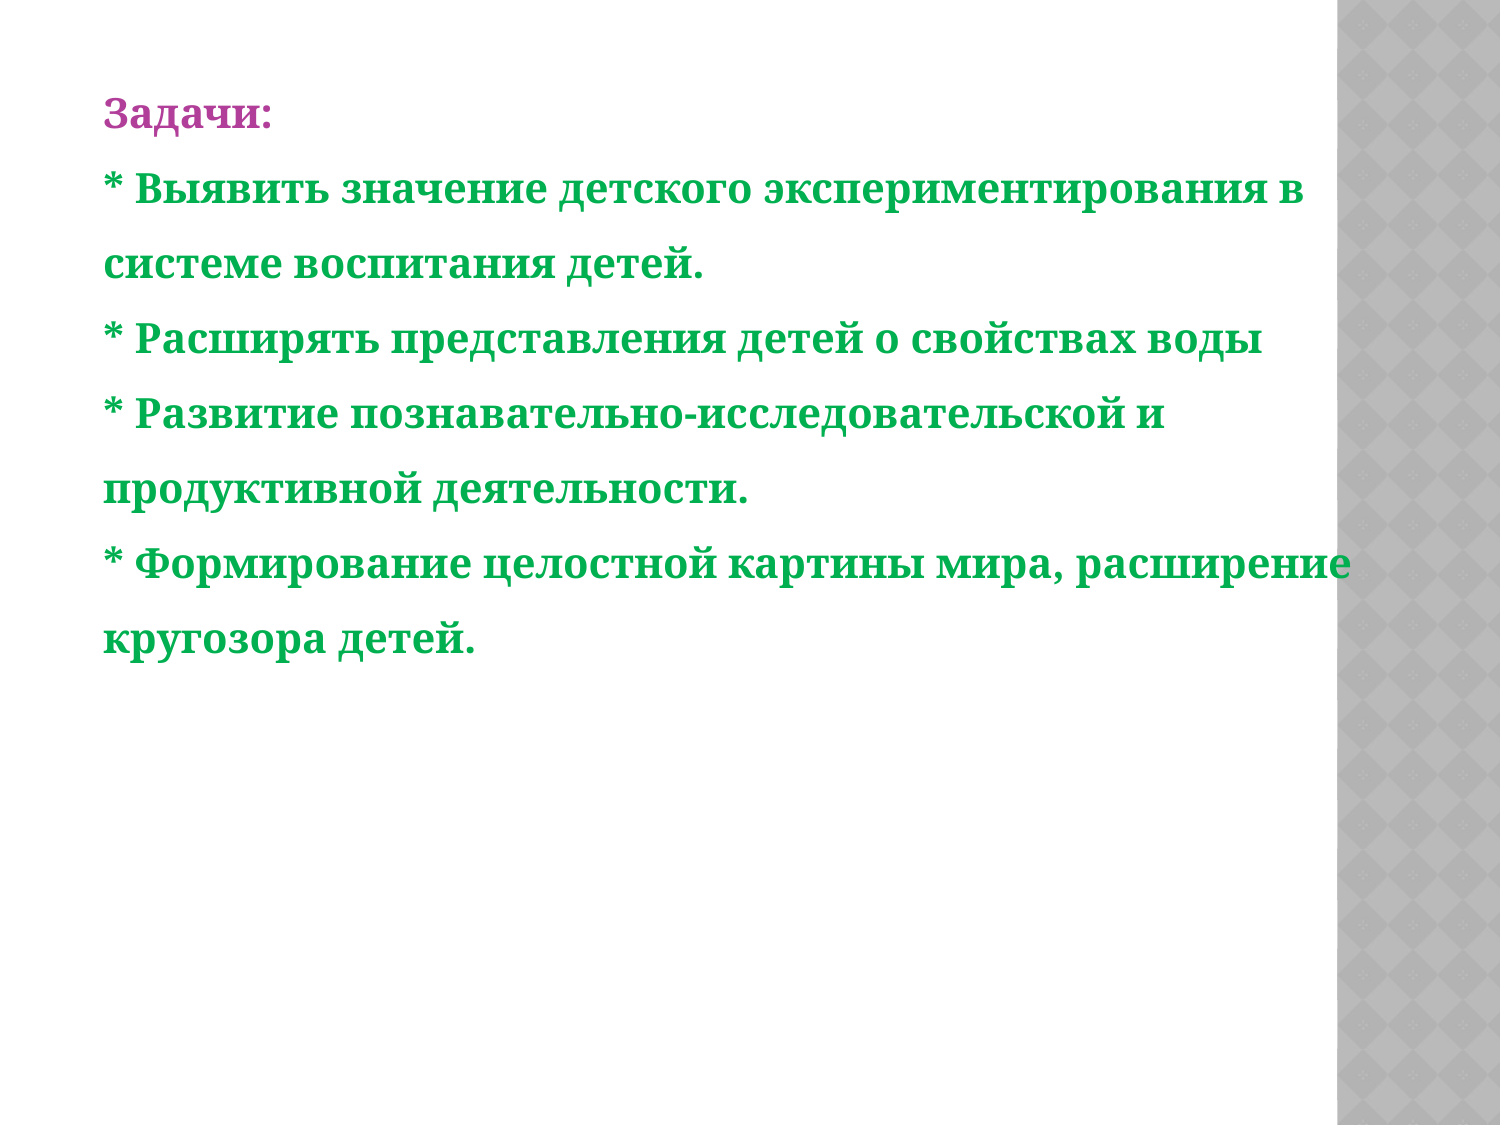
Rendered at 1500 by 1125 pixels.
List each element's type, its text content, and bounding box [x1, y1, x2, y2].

text_box Задачи: * Выявить значение детского экспериментирования в системе воспитания детей. * Расширять представления детей о свойствах воды * Развитие познавательно-исследовательской и продуктивной деятельности. * Формирование целостной картины мира, расширение кругозора детей. [88, 54, 1388, 670]
